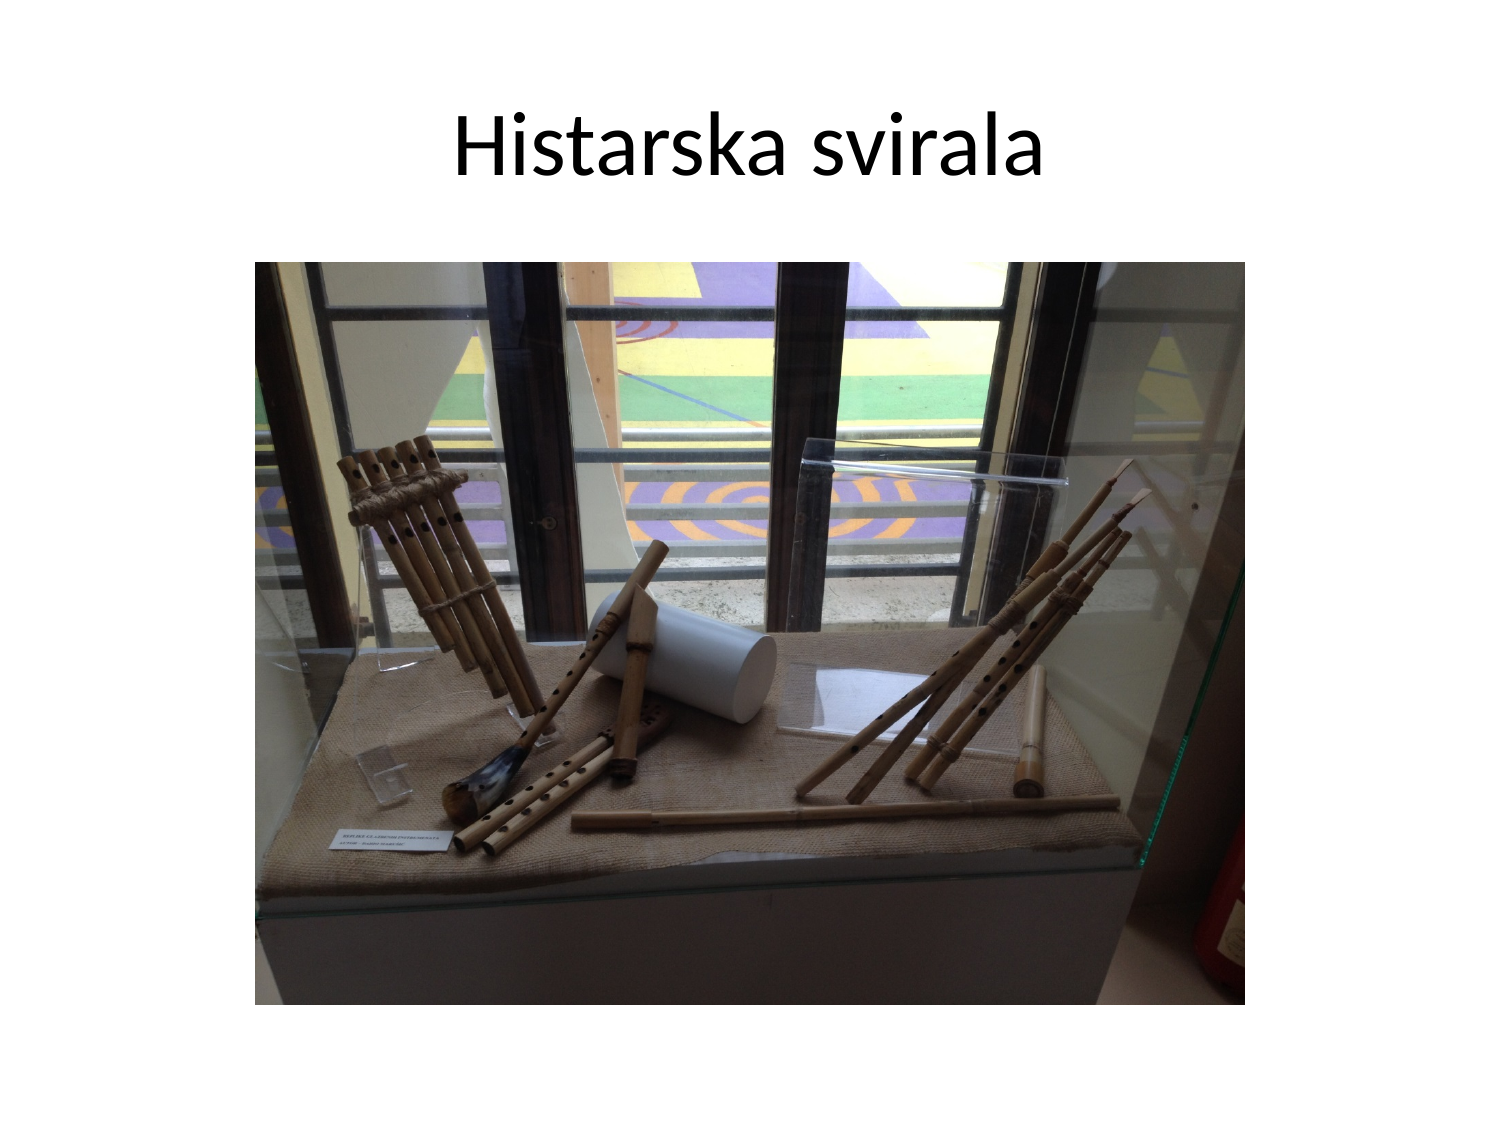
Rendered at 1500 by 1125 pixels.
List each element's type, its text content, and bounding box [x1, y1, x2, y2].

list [254, 262, 1246, 1006]
title Histarska svirala [75, 45, 1425, 233]
